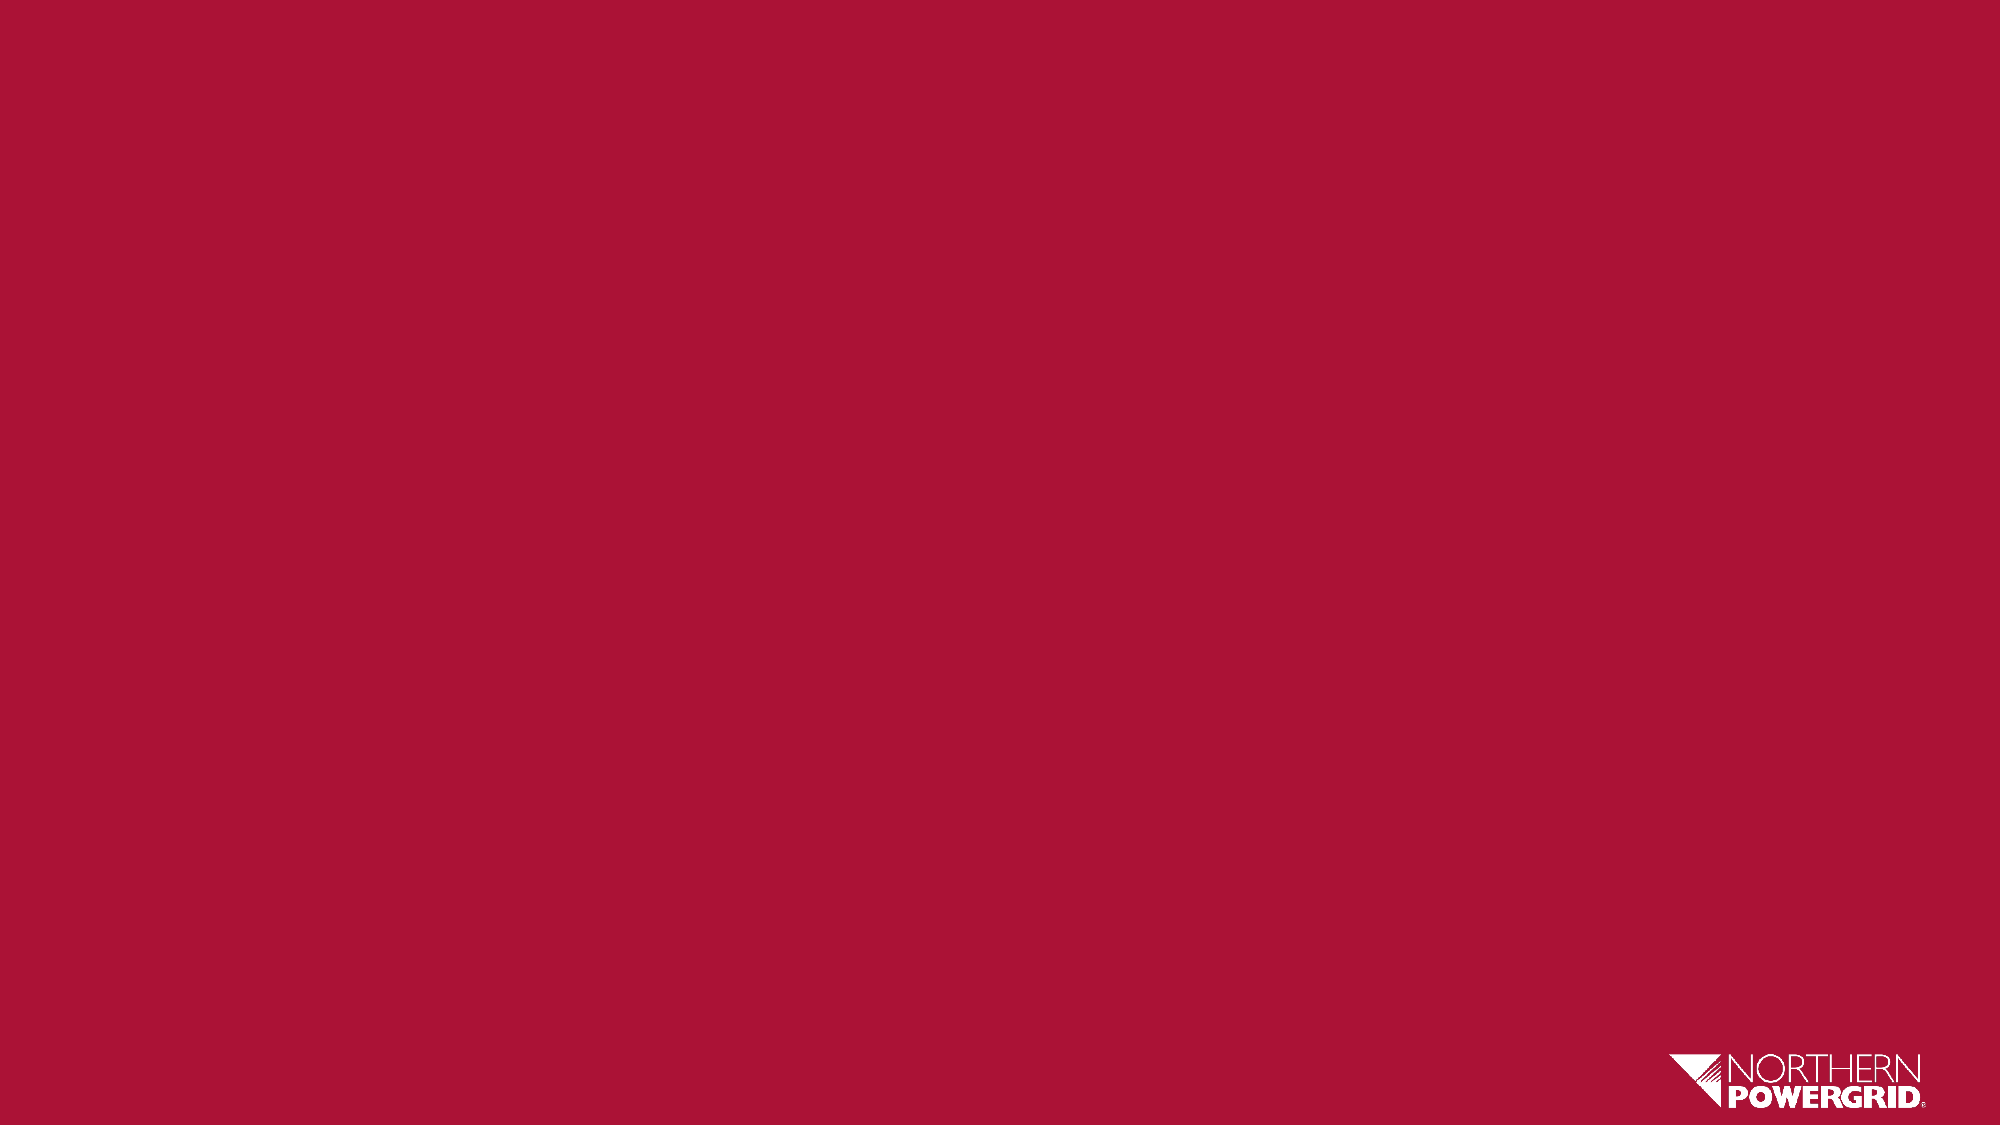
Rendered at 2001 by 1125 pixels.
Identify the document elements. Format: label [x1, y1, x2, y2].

picture [1669, 1054, 1926, 1108]
